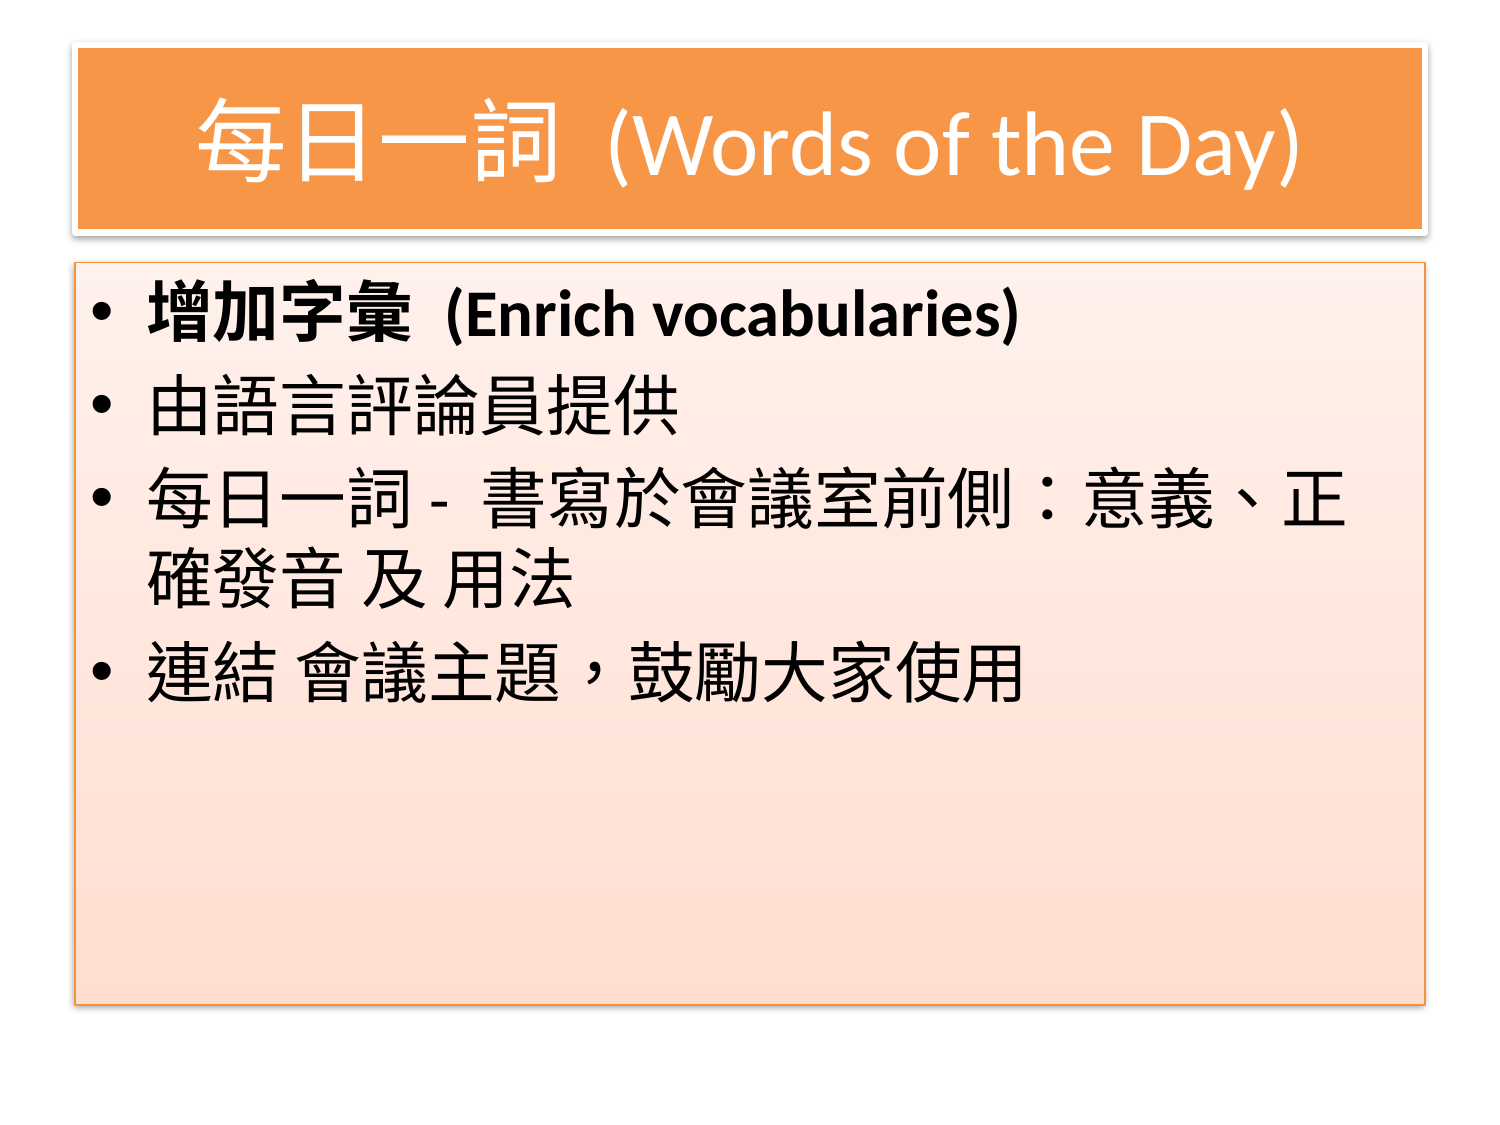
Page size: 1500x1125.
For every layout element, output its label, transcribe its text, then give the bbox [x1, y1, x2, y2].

title 每日一詞 (Words of the Day) [72, 42, 1428, 236]
list 增加字彙 (Enrich vocabularies) 由語言評論員提供 每日一詞- 書寫於會議室前側：意義、正確發音 及 用法 連結 會議主題，鼓勵大家使用 [74, 262, 1426, 1006]
